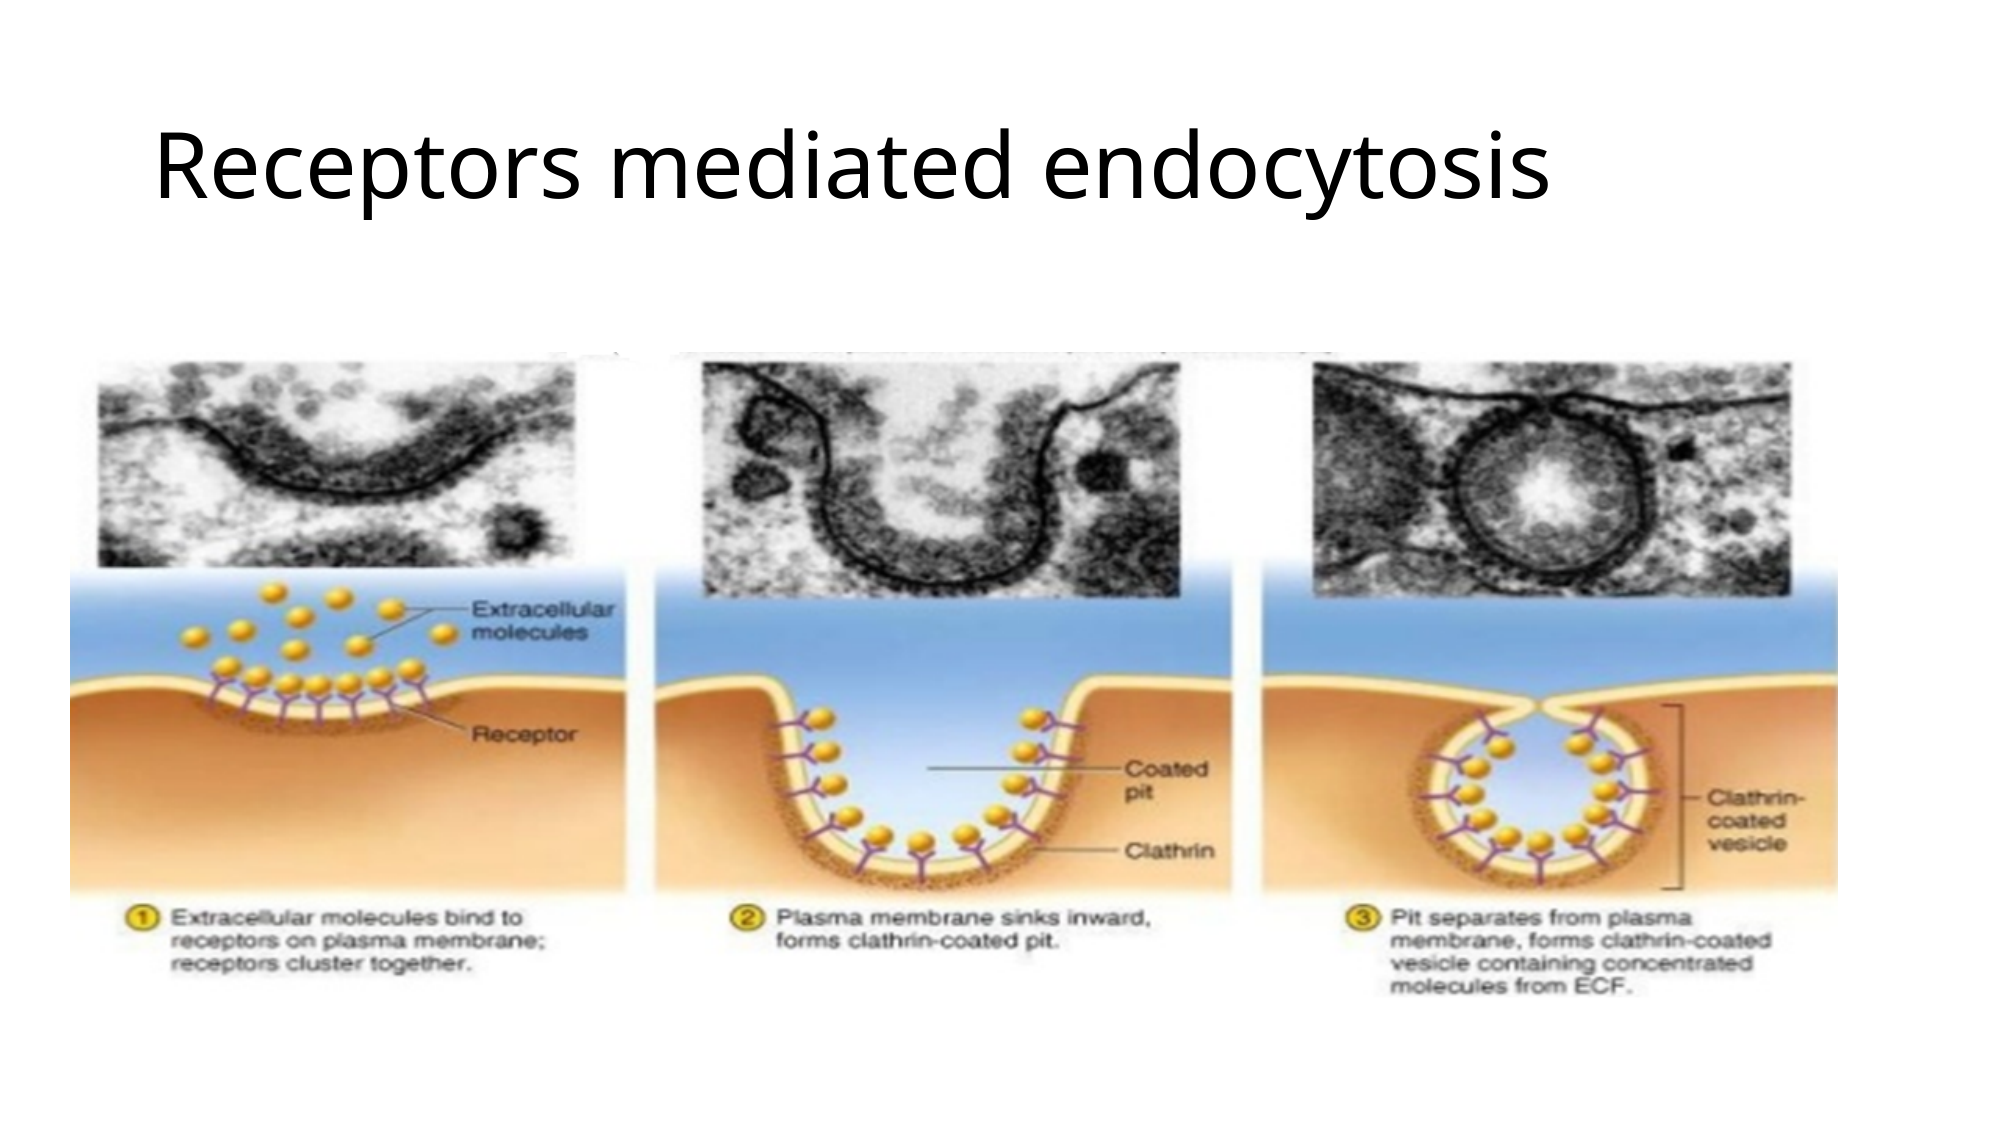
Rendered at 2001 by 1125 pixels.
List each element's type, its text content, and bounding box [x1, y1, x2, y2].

title Receptors mediated endocytosis [137, 59, 1863, 278]
picture [70, 352, 1838, 999]
